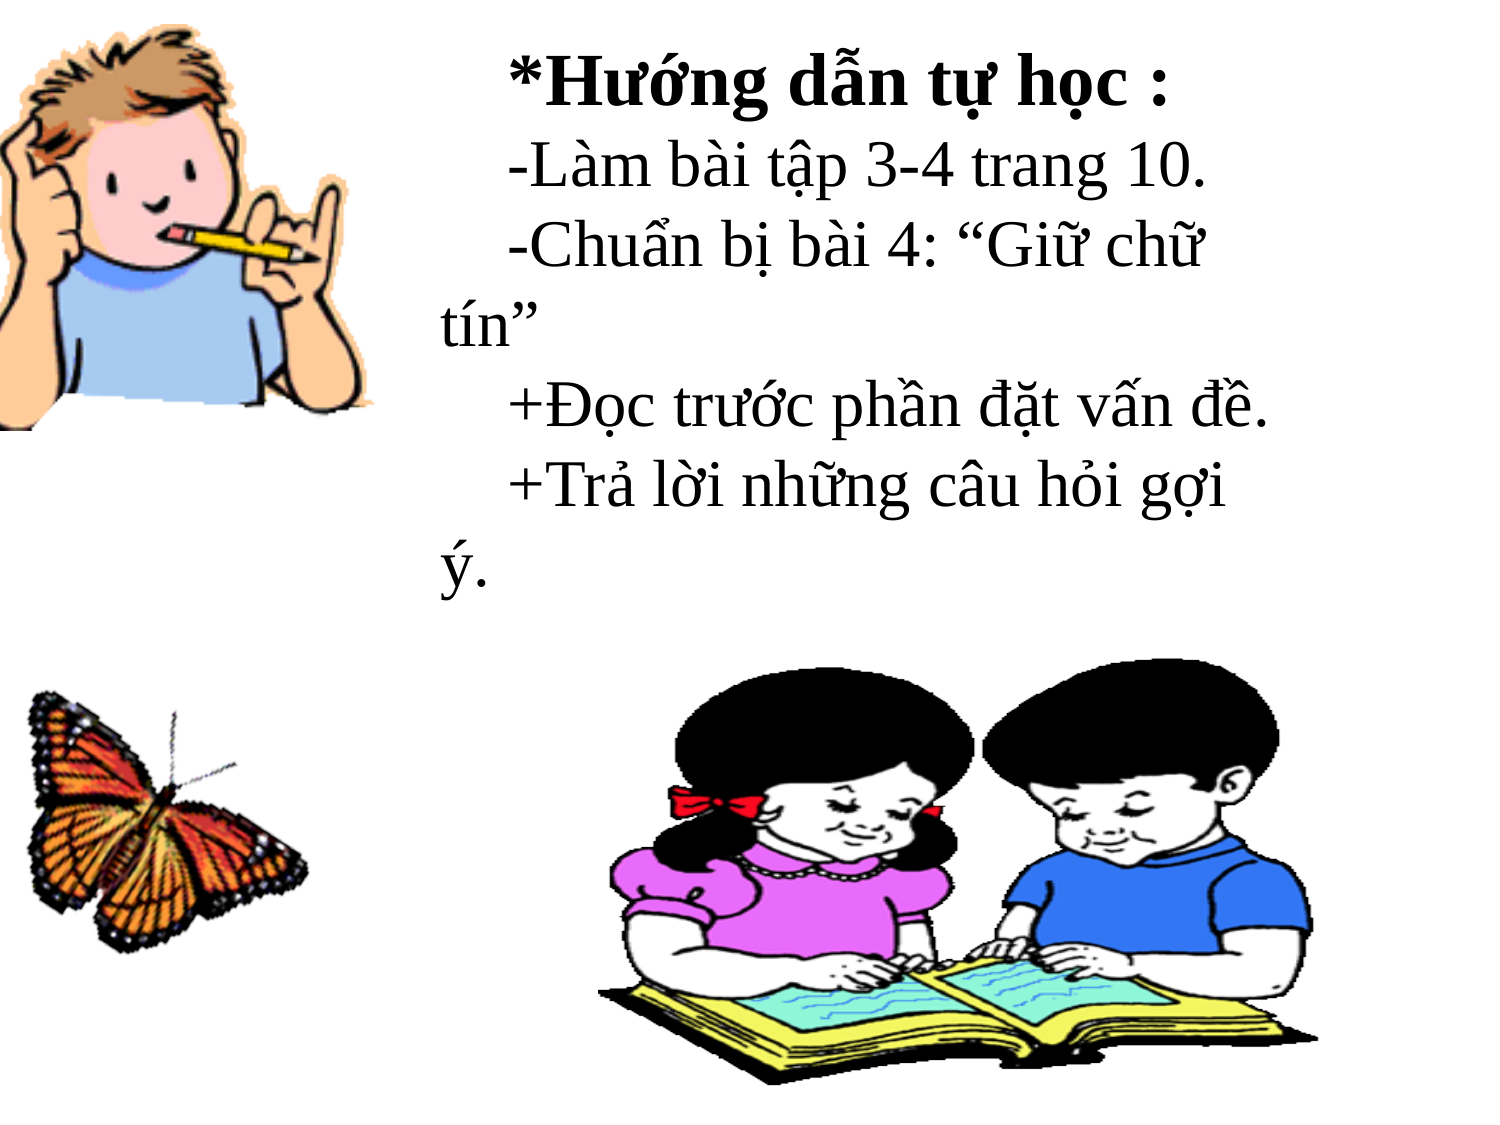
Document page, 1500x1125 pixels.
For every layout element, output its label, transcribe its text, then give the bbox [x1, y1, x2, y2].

picture [598, 657, 1324, 1090]
picture [0, 577, 416, 1099]
picture [0, 24, 378, 431]
text_box *Hướng dẫn tự học : -Làm bài tập 3-4 trang 10. -Chuẩn bị bài 4: “Giữ chữ tín” +Đọc trước phần đặt vấn đề. +Trả lời những câu hỏi gợi ý. [425, 102, 1289, 528]
